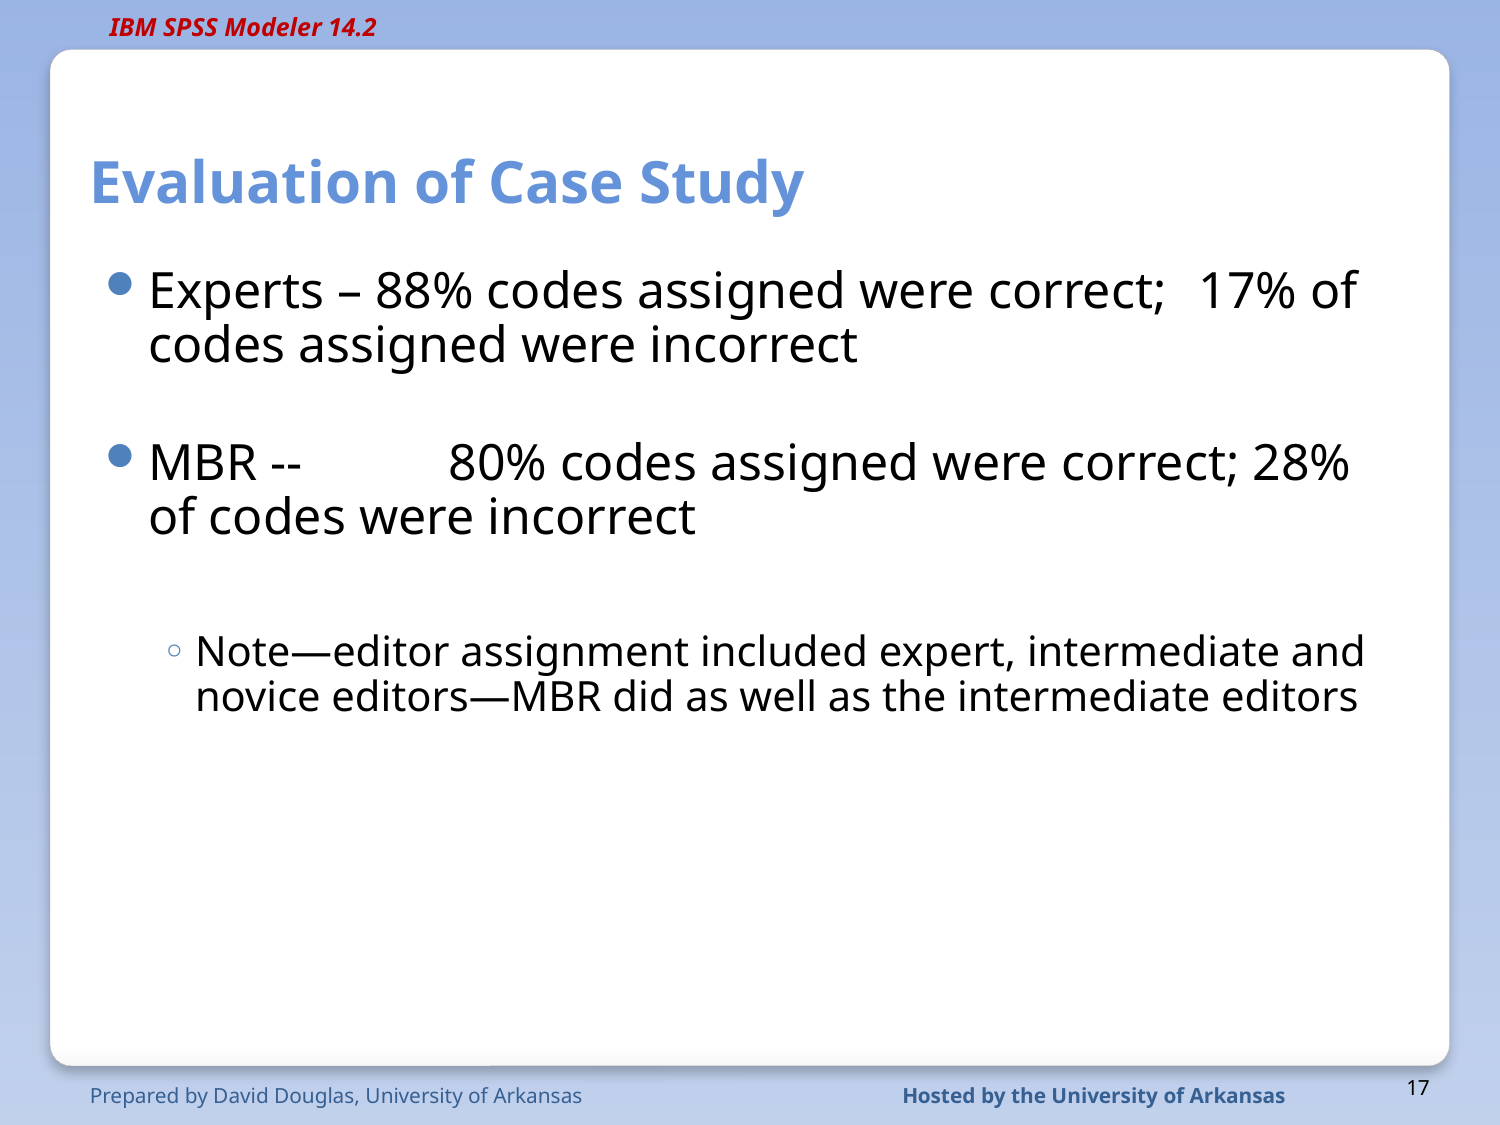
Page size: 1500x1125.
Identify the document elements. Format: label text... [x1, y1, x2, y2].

title Evaluation of Case Study [75, 50, 1418, 223]
slide_number 17 [1388, 1074, 1445, 1110]
slide_number Prepared by David Douglas, University of Arkansas [75, 1074, 745, 1110]
footer Hosted by the University of Arkansas [887, 1074, 1388, 1110]
list Experts – 88% codes assigned were correct; 17% of codes assigned were incorrect MBR -- 80% codes assigned were correct; 28% of codes were incorrect Note—editor assignment included expert, intermediate and novice editors—MBR did as well as the intermediate editors [75, 249, 1413, 988]
